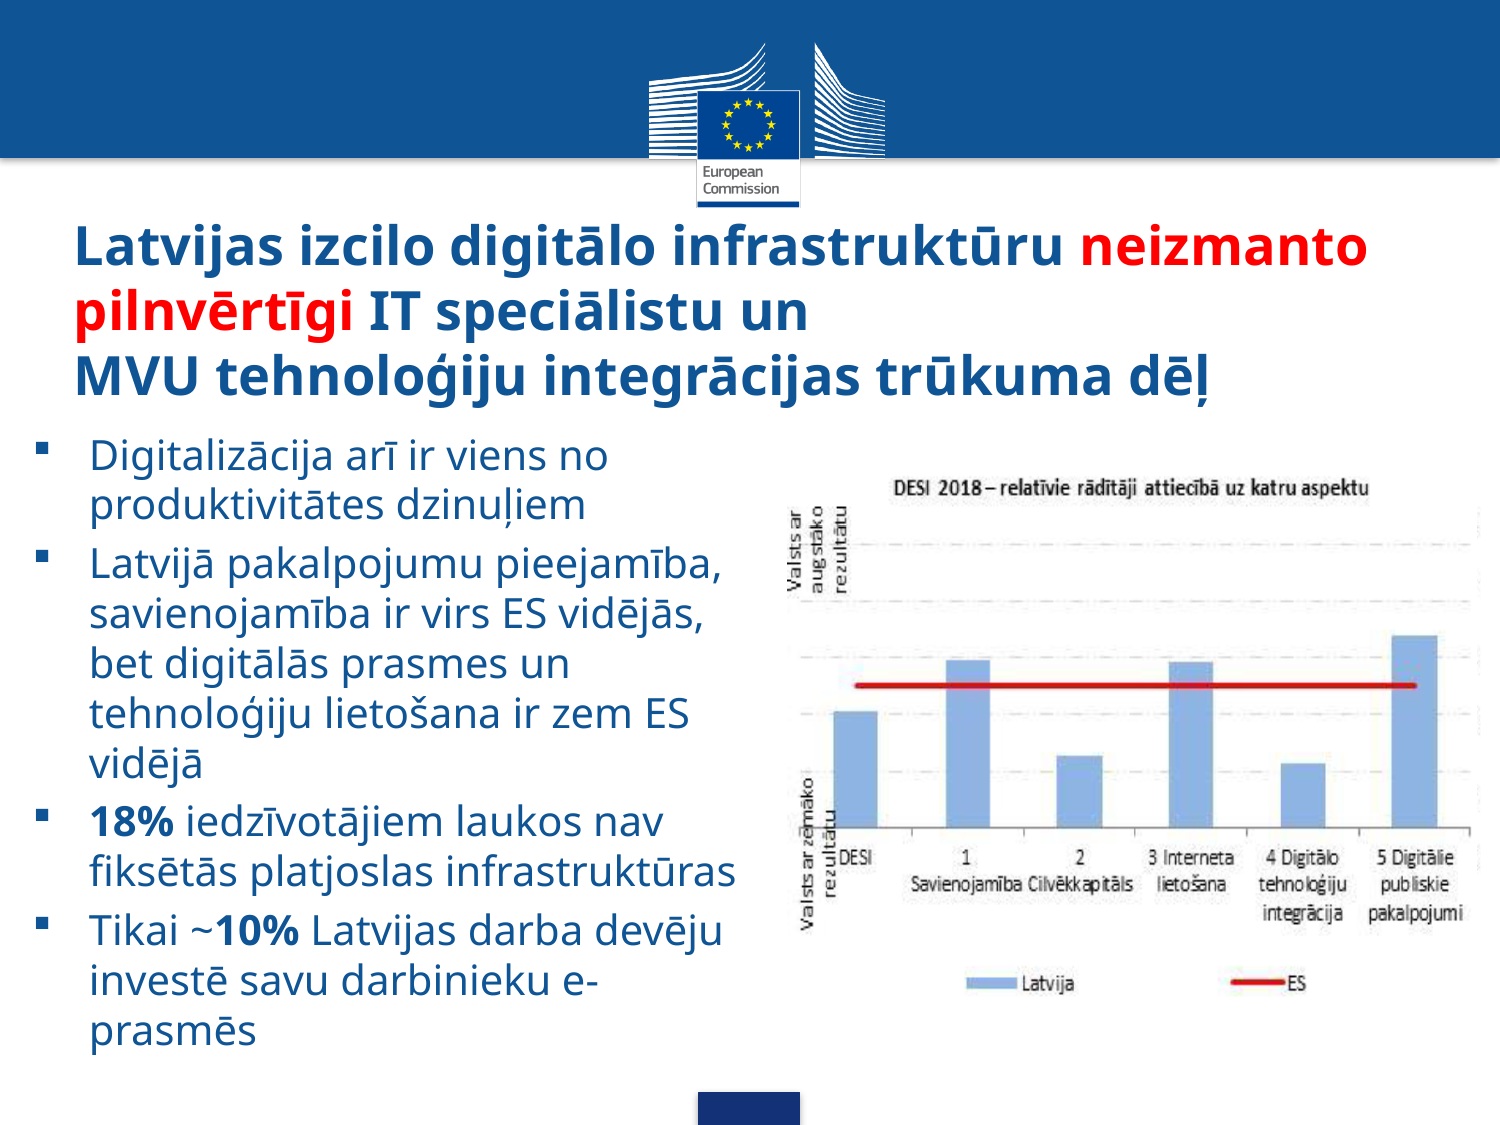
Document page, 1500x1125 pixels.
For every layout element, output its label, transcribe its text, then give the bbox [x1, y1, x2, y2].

picture [761, 441, 1481, 1048]
title Latvijas izcilo digitālo infrastruktūru neizmanto pilnvērtīgi IT speciālistu un MVU tehnoloģiju integrācijas trūkuma dēļ [0, 219, 1500, 397]
picture [649, 42, 885, 208]
list Digitalizācija arī ir viens no produktivitātes dzinuļiem Latvijā pakalpojumu pieejamība, savienojamība ir virs ES vidējās, bet digitālās prasmes un tehnoloģiju lietošana ir zem ES vidējā 18% iedzīvotājiem laukos nav fiksētās platjoslas infrastruktūras Tikai ~10% Latvijas darba devēju investē savu darbinieku e-prasmēs [17, 420, 762, 1095]
